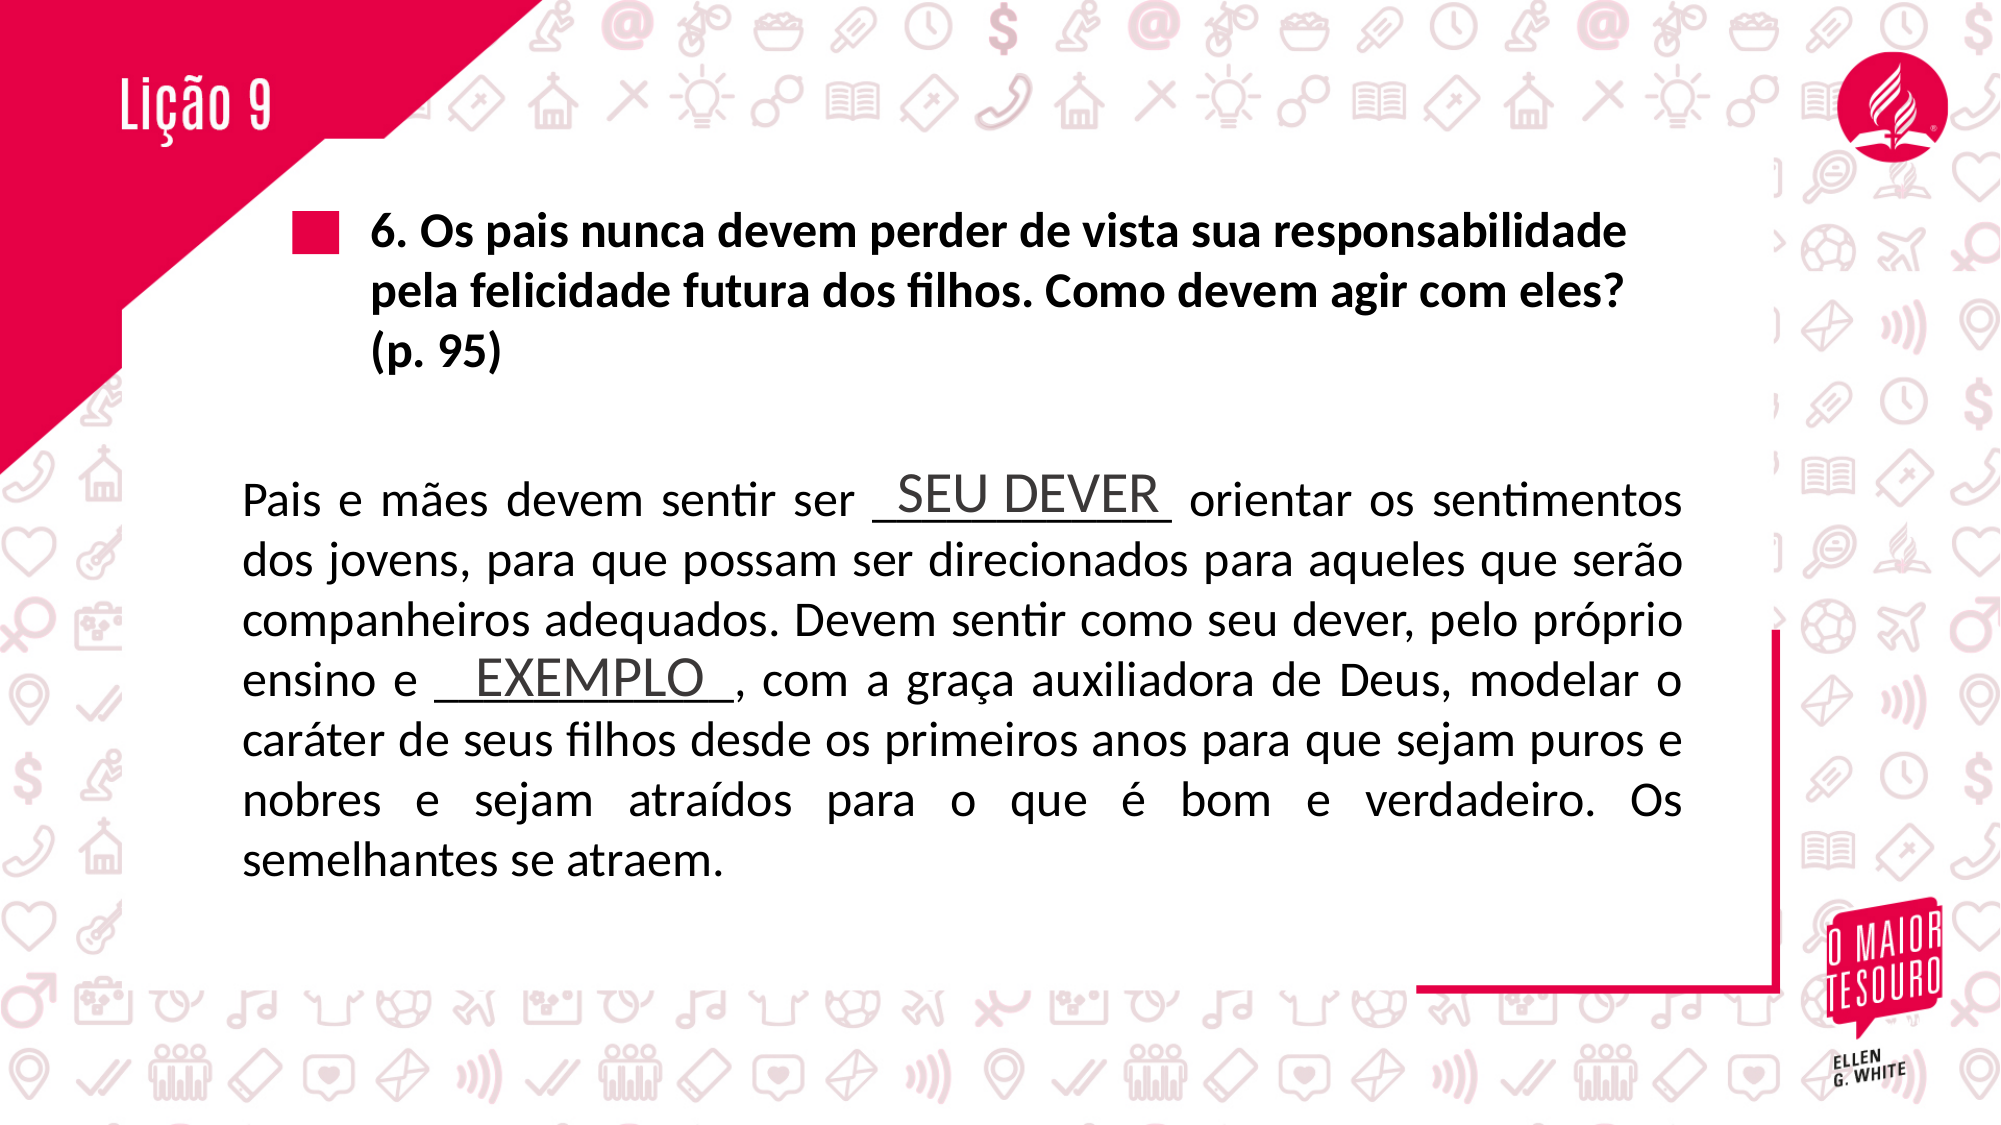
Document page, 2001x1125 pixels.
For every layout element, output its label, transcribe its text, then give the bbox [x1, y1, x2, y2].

text_box Pais e mães devem sentir ser ____________ orientar os sentimentos dos jovens, para que possam ser direcionados para aqueles que serão companheiros adequados. Devem sentir como seu dever, pelo próprio ensino e ____________, com a graça auxiliadora de Deus, modelar o caráter de seus filhos desde os primeiros anos para que sejam puros e nobres e sejam atraídos para o que é bom e verdadeiro. Os semelhantes se atraem. [227, 458, 1700, 894]
text_box 6. Os pais nunca devem perder de vista sua responsabilidade pela felicidade futura dos filhos. Como devem agir com eles? (p. 95) [355, 189, 1700, 385]
text_box SEU DEVER [882, 446, 1221, 532]
text_box EXEMPLO [461, 630, 799, 716]
picture [0, 0, 2001, 1125]
text_box [291, 210, 340, 255]
